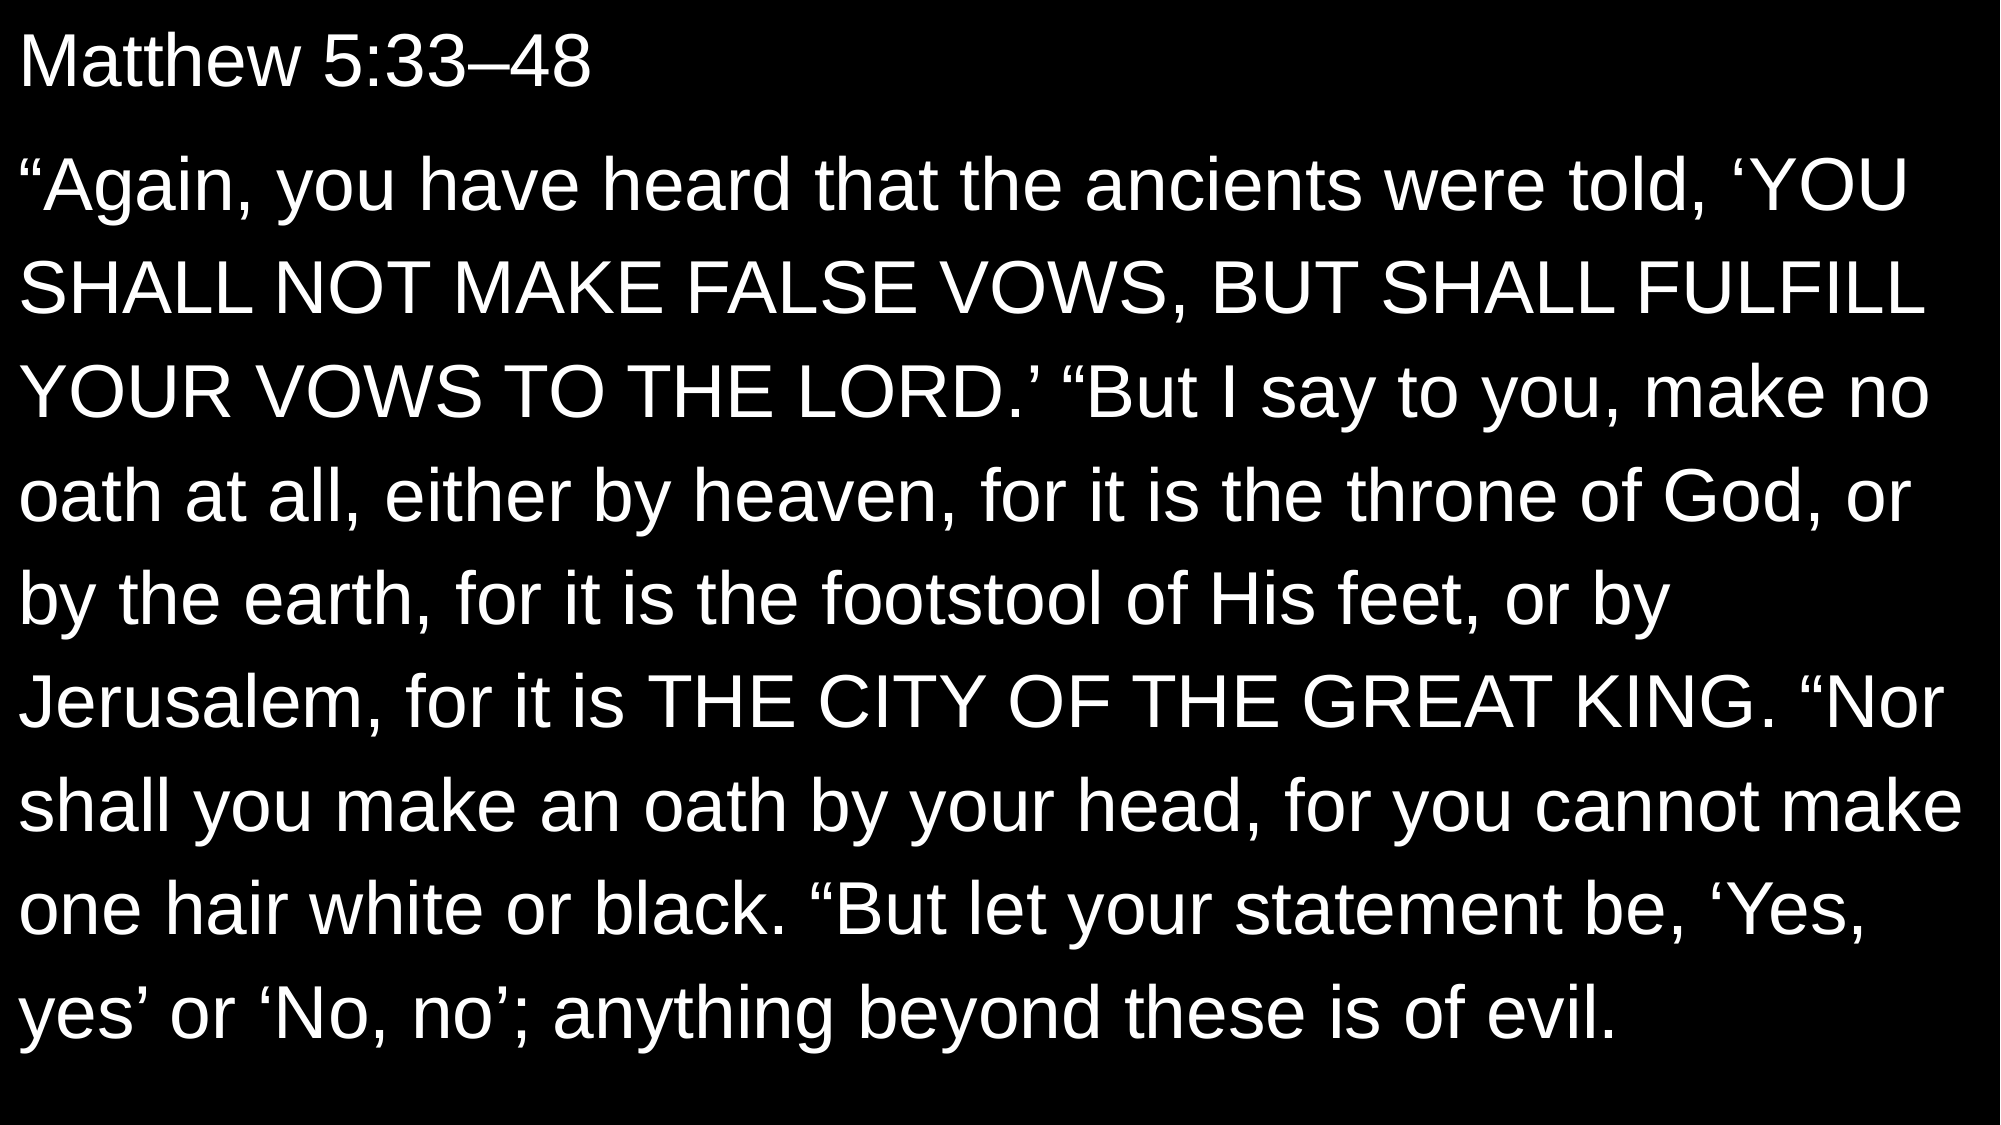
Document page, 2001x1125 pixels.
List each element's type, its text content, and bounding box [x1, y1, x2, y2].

text_box Matthew 5:33–48 “Again, you have heard that the ancients were told, ‘You shall not make false vows, but shall fulfill your vows to the Lord.’ “But I say to you, make no oath at all, either by heaven, for it is the throne of God, or by the earth, for it is the footstool of His feet, or by Jerusalem, for it is the city of the great King. “Nor shall you make an oath by your head, for you cannot make one hair white or black. “But let your statement be, ‘Yes, yes’ or ‘No, no’; anything beyond these is of evil.) [3, 0, 1992, 1061]
